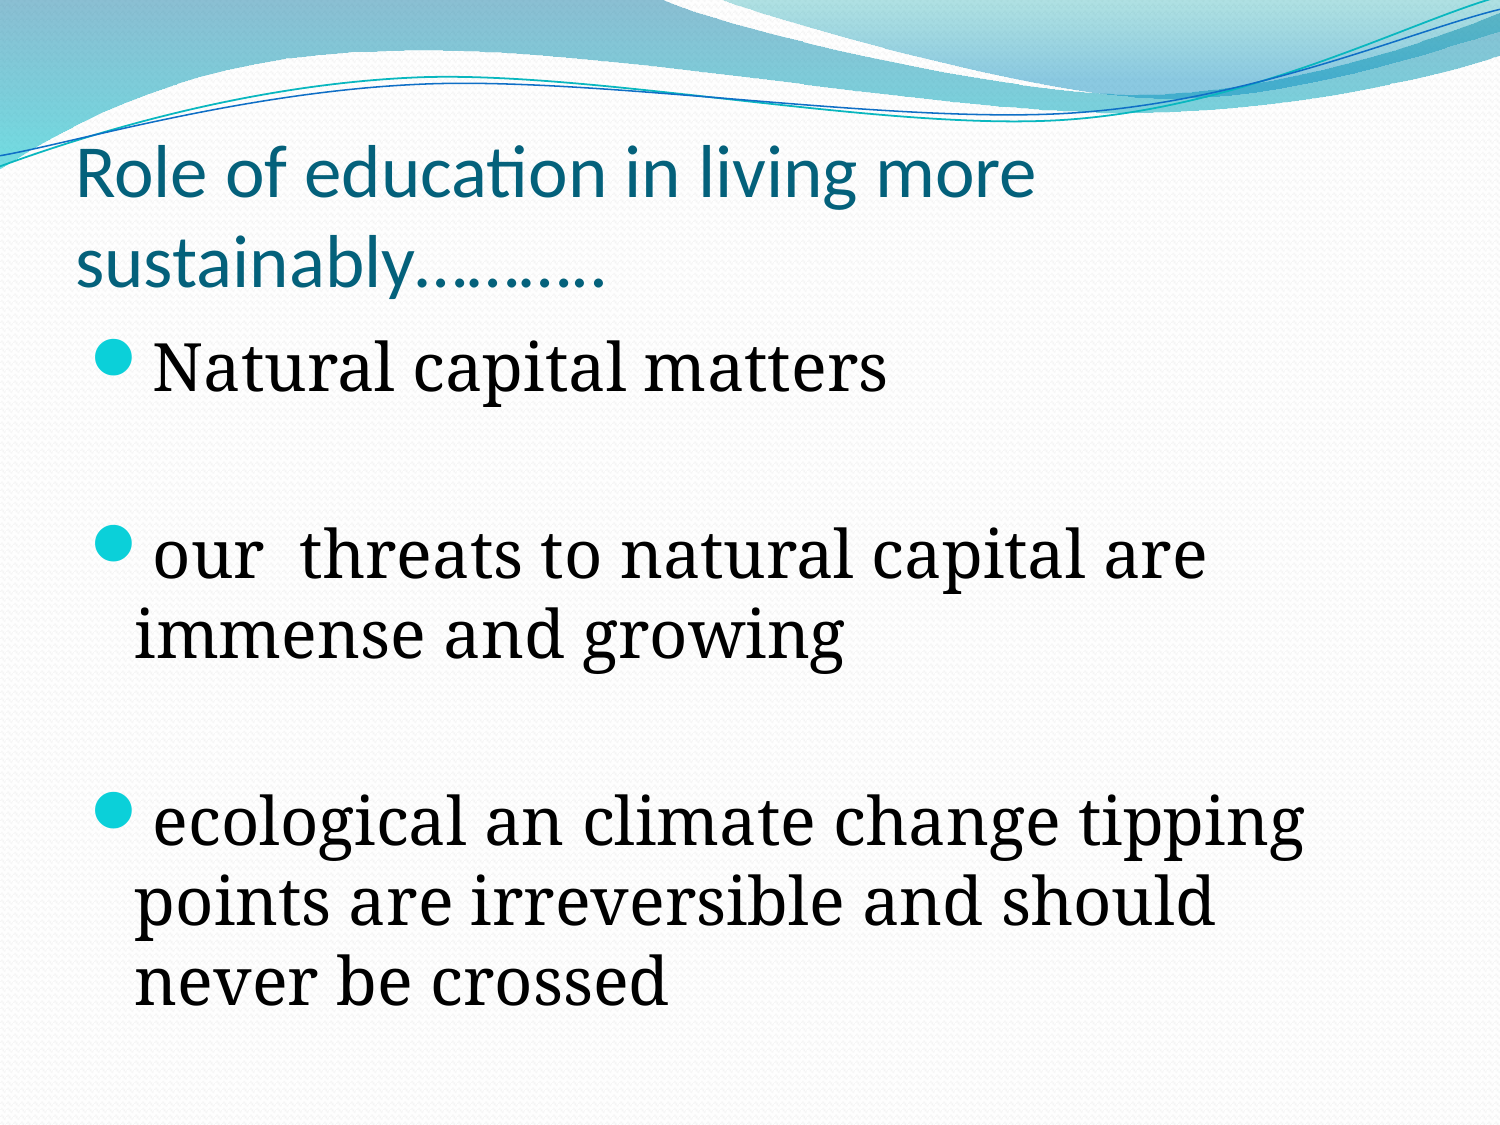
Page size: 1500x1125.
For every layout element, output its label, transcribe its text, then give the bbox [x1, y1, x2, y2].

list Natural capital matters our threats to natural capital are immense and growing ecological an climate change tipping points are irreversible and should never be crossed [75, 317, 1425, 1038]
title Role of education in living more sustainably……….. [75, 115, 1425, 303]
